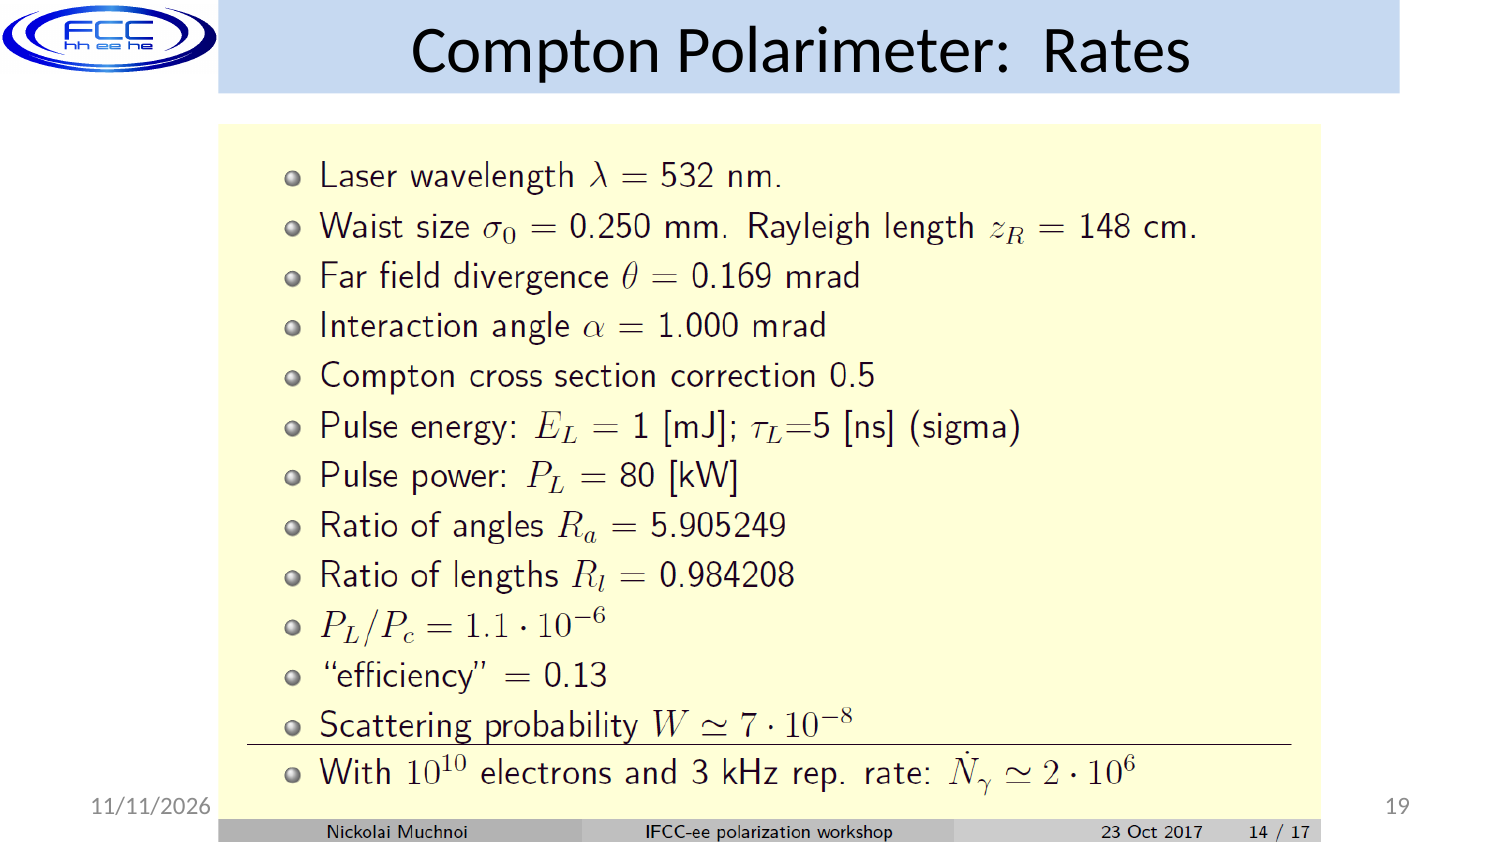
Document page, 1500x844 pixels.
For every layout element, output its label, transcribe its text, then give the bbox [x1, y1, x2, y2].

slide_number 19 [1326, 782, 1425, 827]
text_box Compton Polarimeter: Rates [218, 0, 1400, 94]
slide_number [75, 782, 213, 827]
picture [218, 124, 1322, 842]
picture [0, 4, 218, 74]
